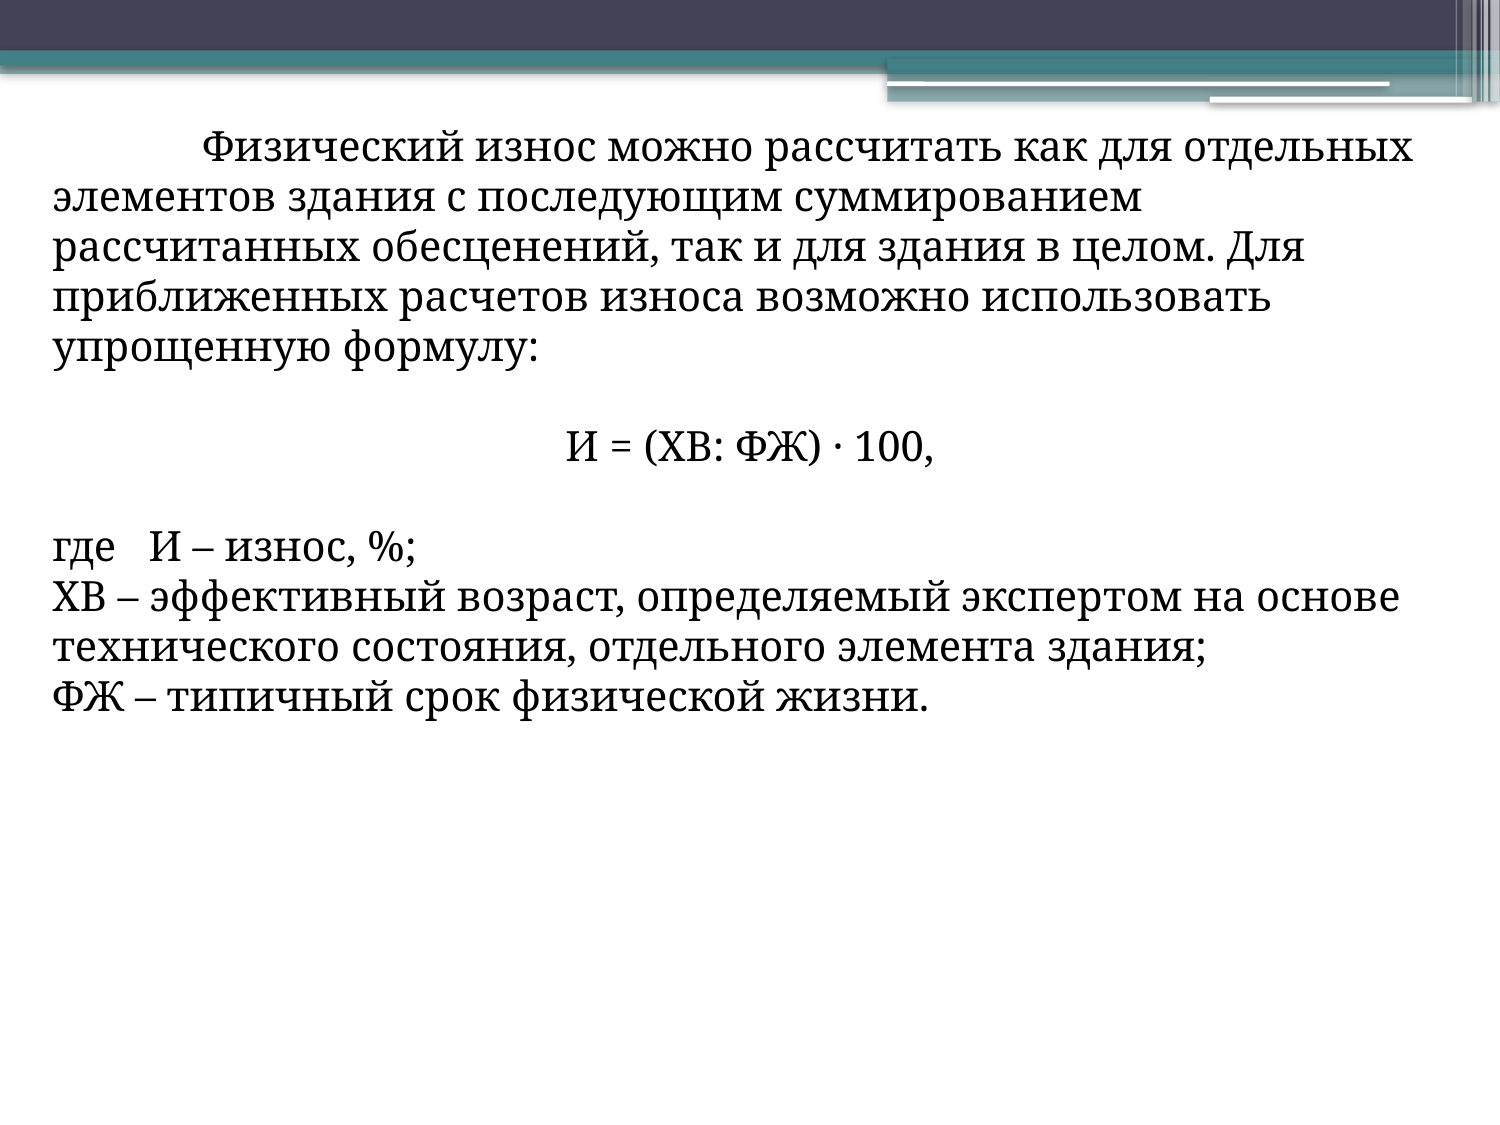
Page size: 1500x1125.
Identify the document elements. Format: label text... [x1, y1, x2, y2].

text_box Физический износ можно рассчитать как для отдельных элементов здания с последующим суммированием рассчитанных обесценений, так и для здания в целом. Для приближенных расчетов износа возможно использовать упрощенную формулу: И = (ХВ: ФЖ) · 100, где И – износ, %; ХВ – эффективный возраст, определяемый экспертом на основе технического состояния, отдельного элемента здания; ФЖ – типичный срок физической жизни. [37, 112, 1463, 728]
